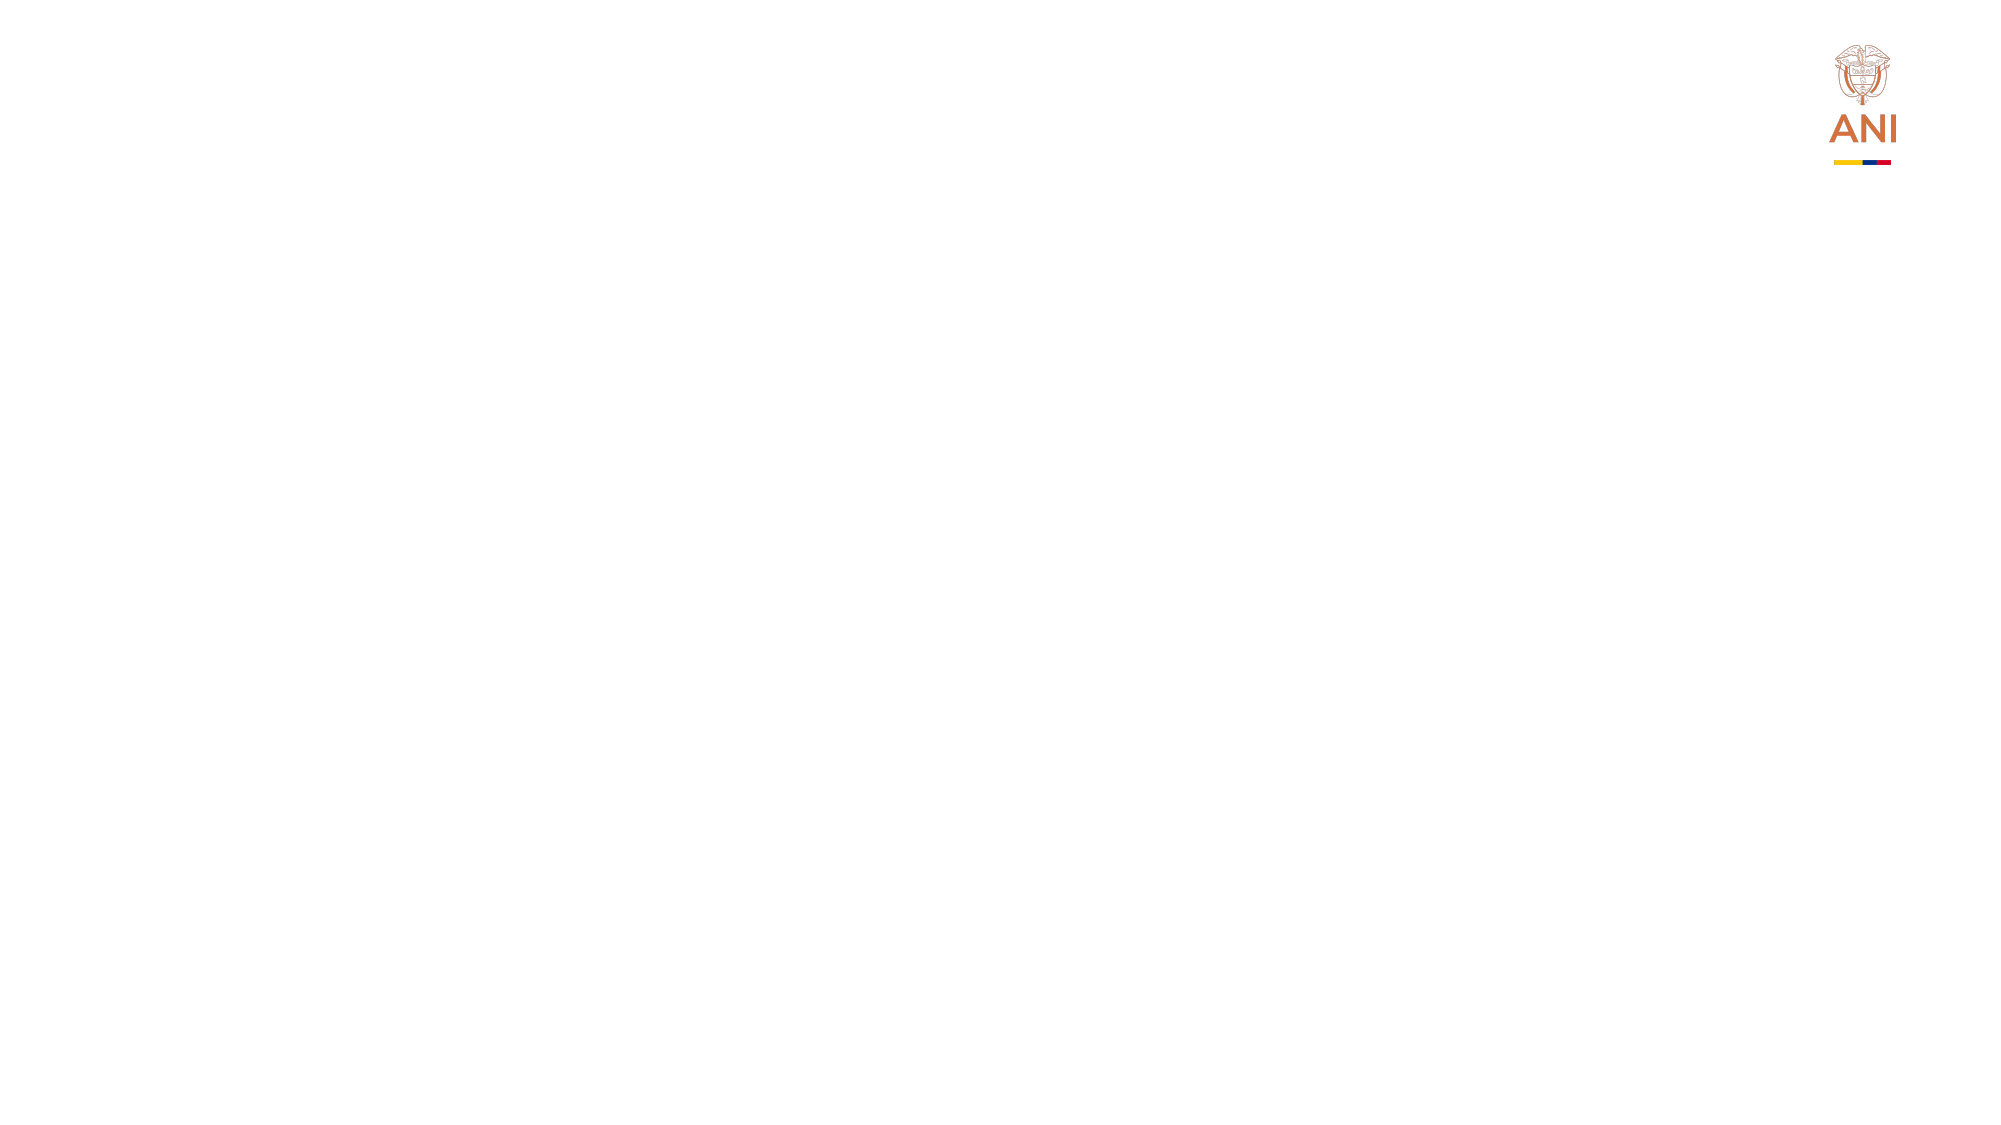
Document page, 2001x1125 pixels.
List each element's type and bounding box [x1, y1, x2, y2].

picture [1829, 45, 1896, 165]
